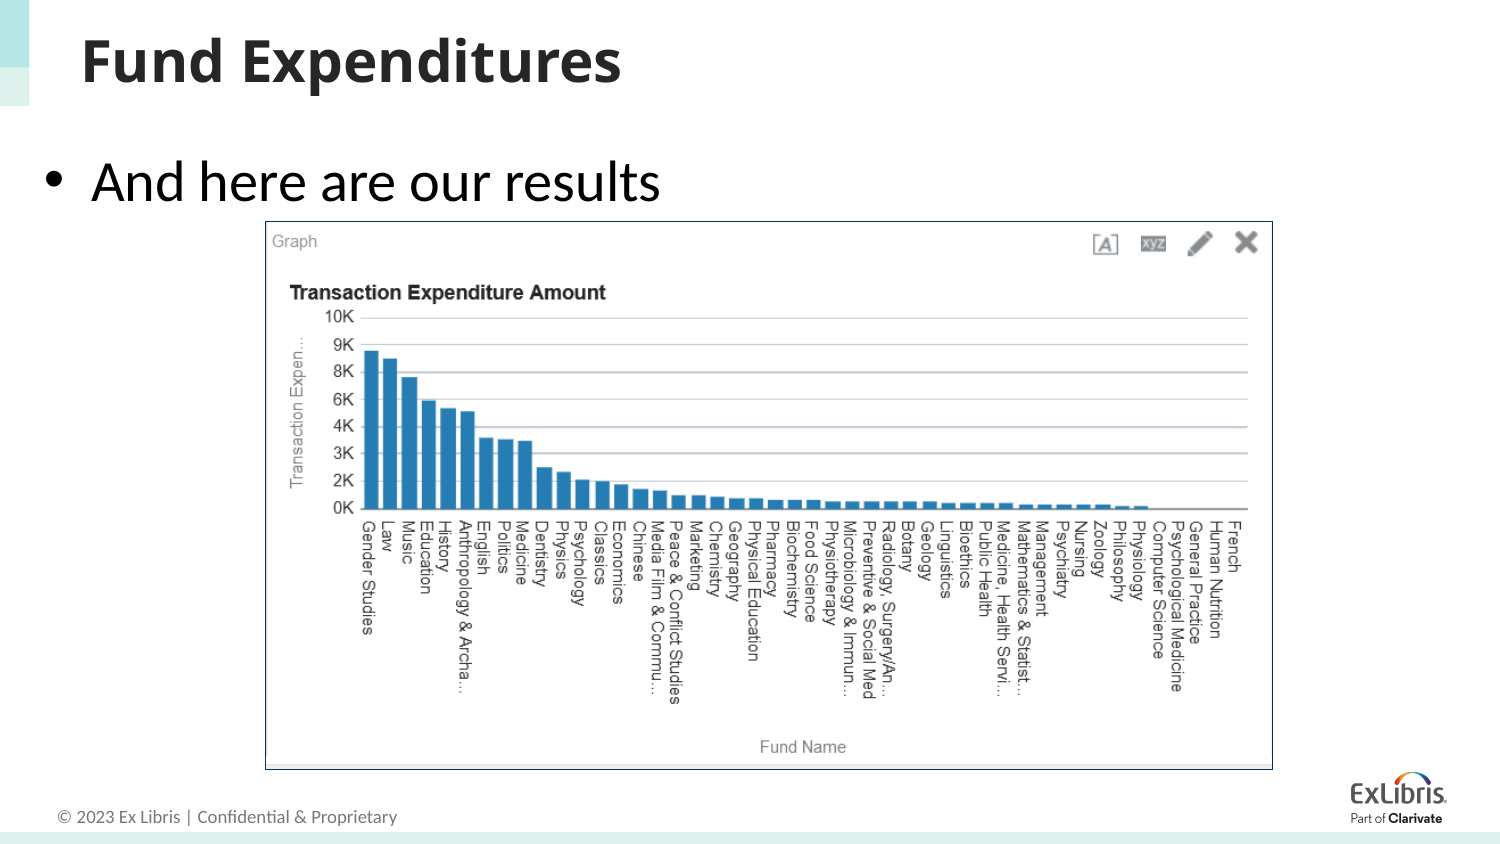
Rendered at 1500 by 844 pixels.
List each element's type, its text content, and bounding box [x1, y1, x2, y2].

title Fund Expenditures [64, 11, 1447, 107]
picture [265, 221, 1274, 770]
text_box And here are our results [29, 135, 1472, 221]
picture [1351, 772, 1447, 823]
